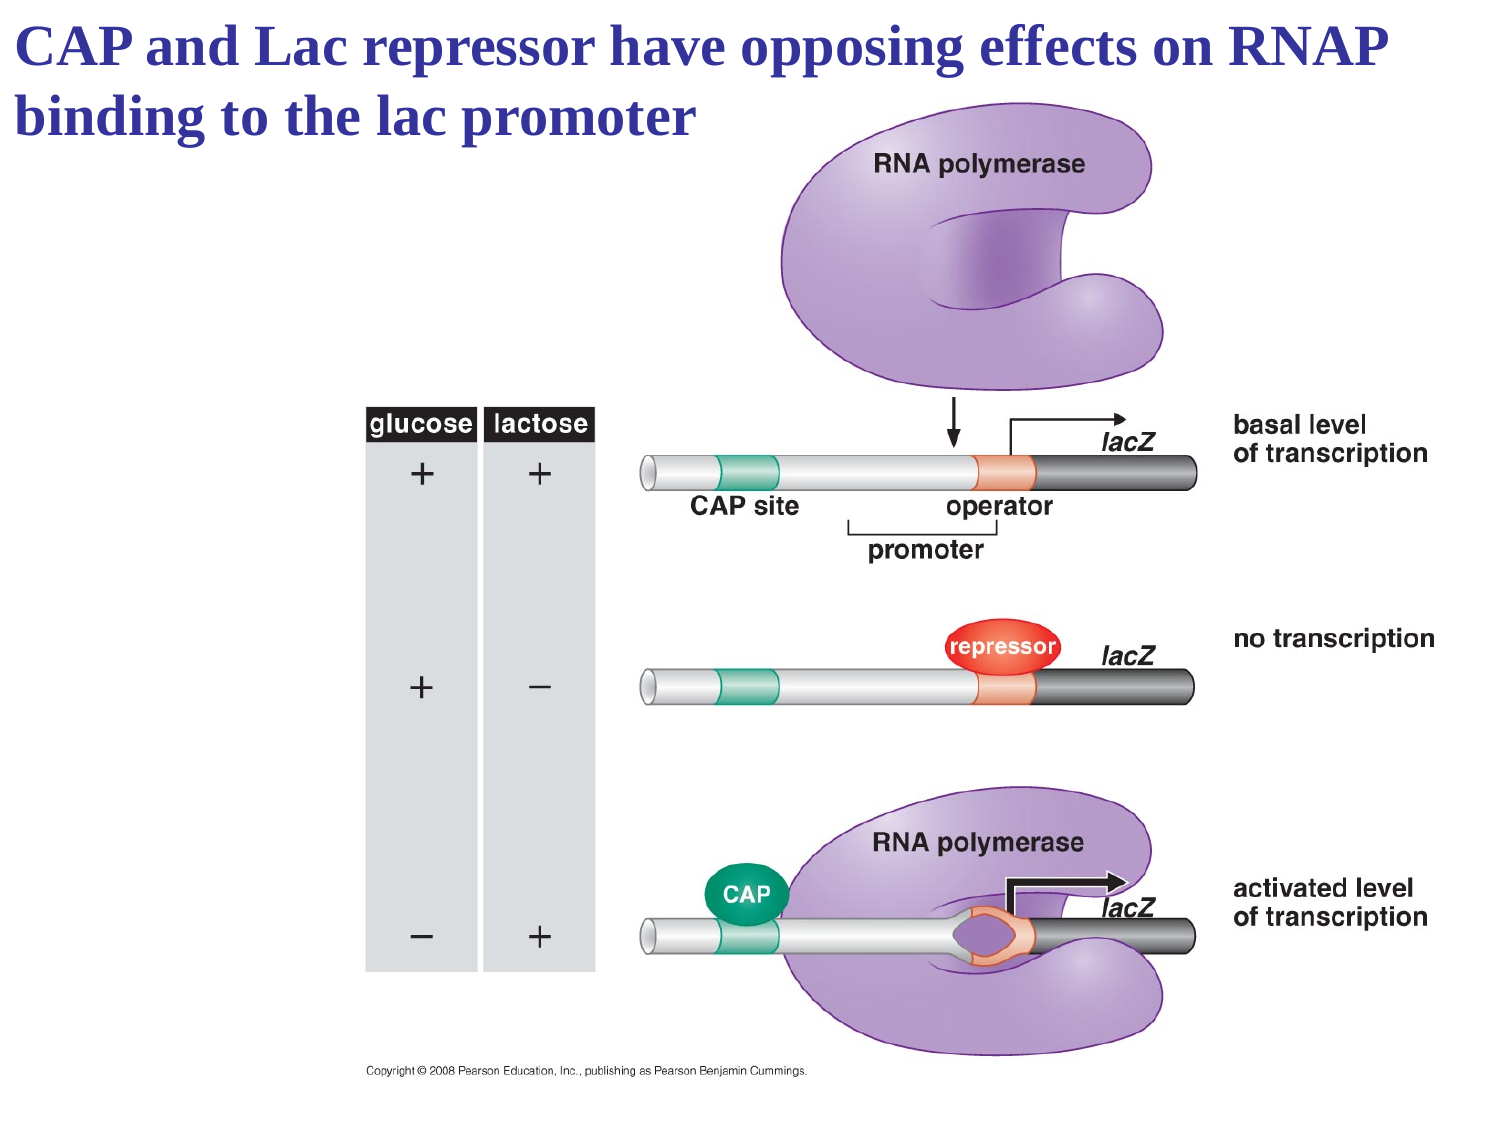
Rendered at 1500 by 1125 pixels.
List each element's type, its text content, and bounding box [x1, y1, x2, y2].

picture [362, 99, 1438, 1085]
text_box CAP and Lac repressor have opposing effects on RNAP binding to the lac promoter [0, 0, 1500, 155]
